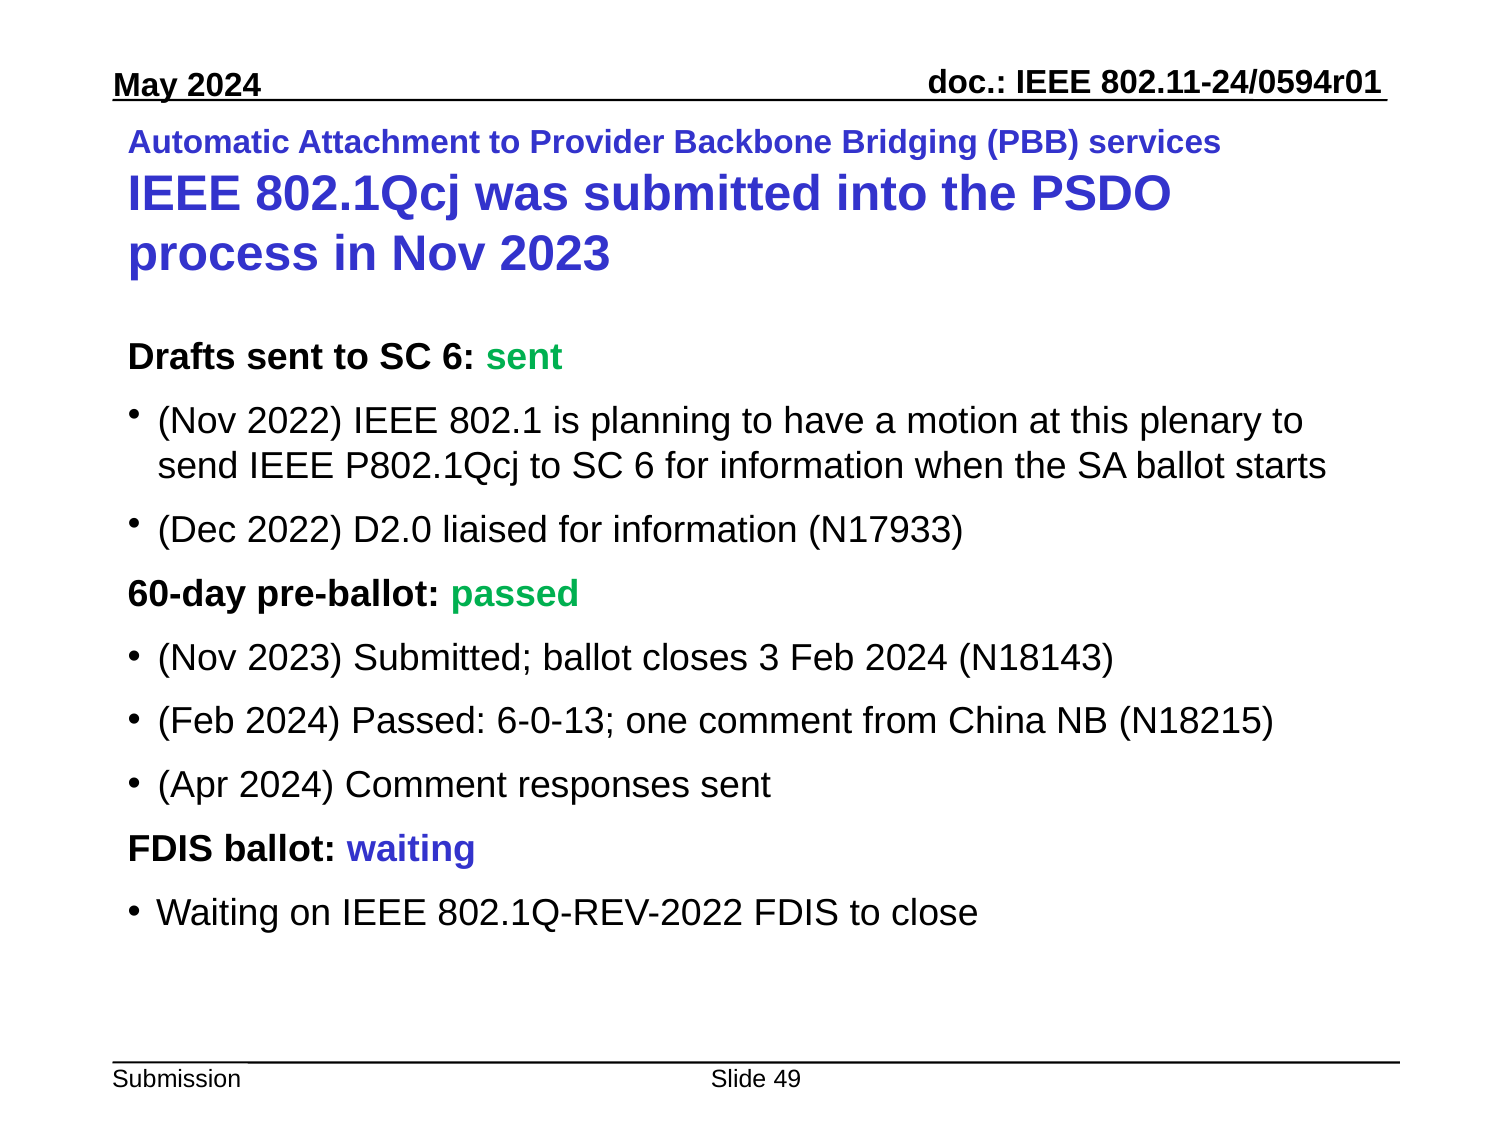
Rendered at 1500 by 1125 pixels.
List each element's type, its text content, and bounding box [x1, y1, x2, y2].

list Drafts sent to SC 6: sent (Nov 2022) IEEE 802.1 is planning to have a motion at this plenary to send IEEE P802.1Qcj to SC 6 for information when the SA ballot starts (Dec 2022) D2.0 liaised for information (N17933) 60-day pre-ballot: passed (Nov 2023) Submitted; ballot closes 3 Feb 2024 (N18143) (Feb 2024) Passed: 6-0-13; one comment from China NB (N18215) (Apr 2024) Comment responses sent FDIS ballot: waiting Waiting on IEEE 802.1Q-REV-2022 FDIS to close [112, 324, 1388, 1000]
slide_number Slide 49 [709, 1061, 803, 1093]
title Automatic Attachment to Provider Backbone Bridging (PBB) services IEEE 802.1Qcj was submitted into the PSDO process in Nov 2023 [112, 112, 1388, 288]
